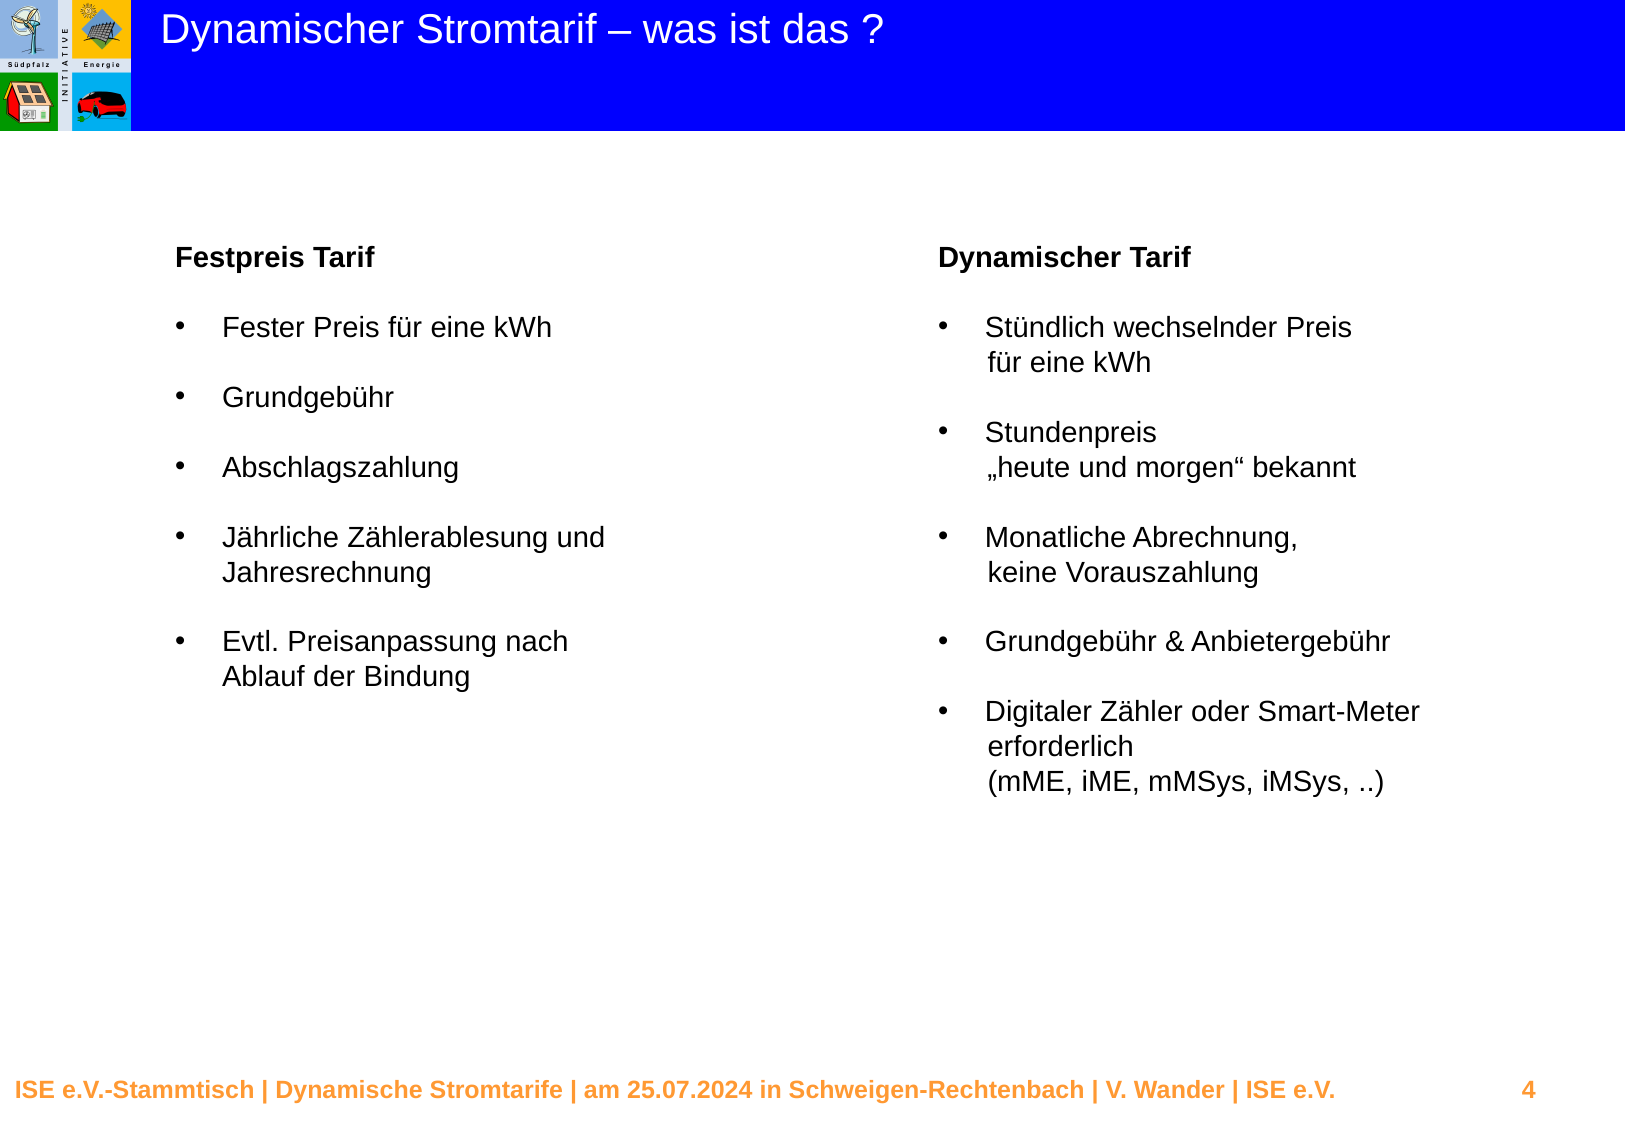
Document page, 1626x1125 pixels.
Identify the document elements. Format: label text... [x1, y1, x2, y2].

picture [78, 93, 125, 115]
text_box Dynamischer Stromtarif – was ist das ? [160, 2, 1594, 53]
text_box Dynamischer Tarif Stündlich wechselnder Preis für eine kWh Stundenpreis „heute und morgen“ bekannt Monatliche Abrechnung, keine Vorauszahlung Grundgebühr & Anbietergebühr Digitaler Zähler oder Smart-Meter erforderlich (mME, iME, mMSys, iMSys, ..) [923, 230, 1436, 1045]
text_box Festpreis Tarif Fester Preis für eine kWh Grundgebühr Abschlagszahlung Jährliche Zählerablesung und Jahresrechnung Evtl. Preisanpassung nach Ablauf der Bindung [160, 230, 640, 760]
picture [0, 0, 131, 131]
